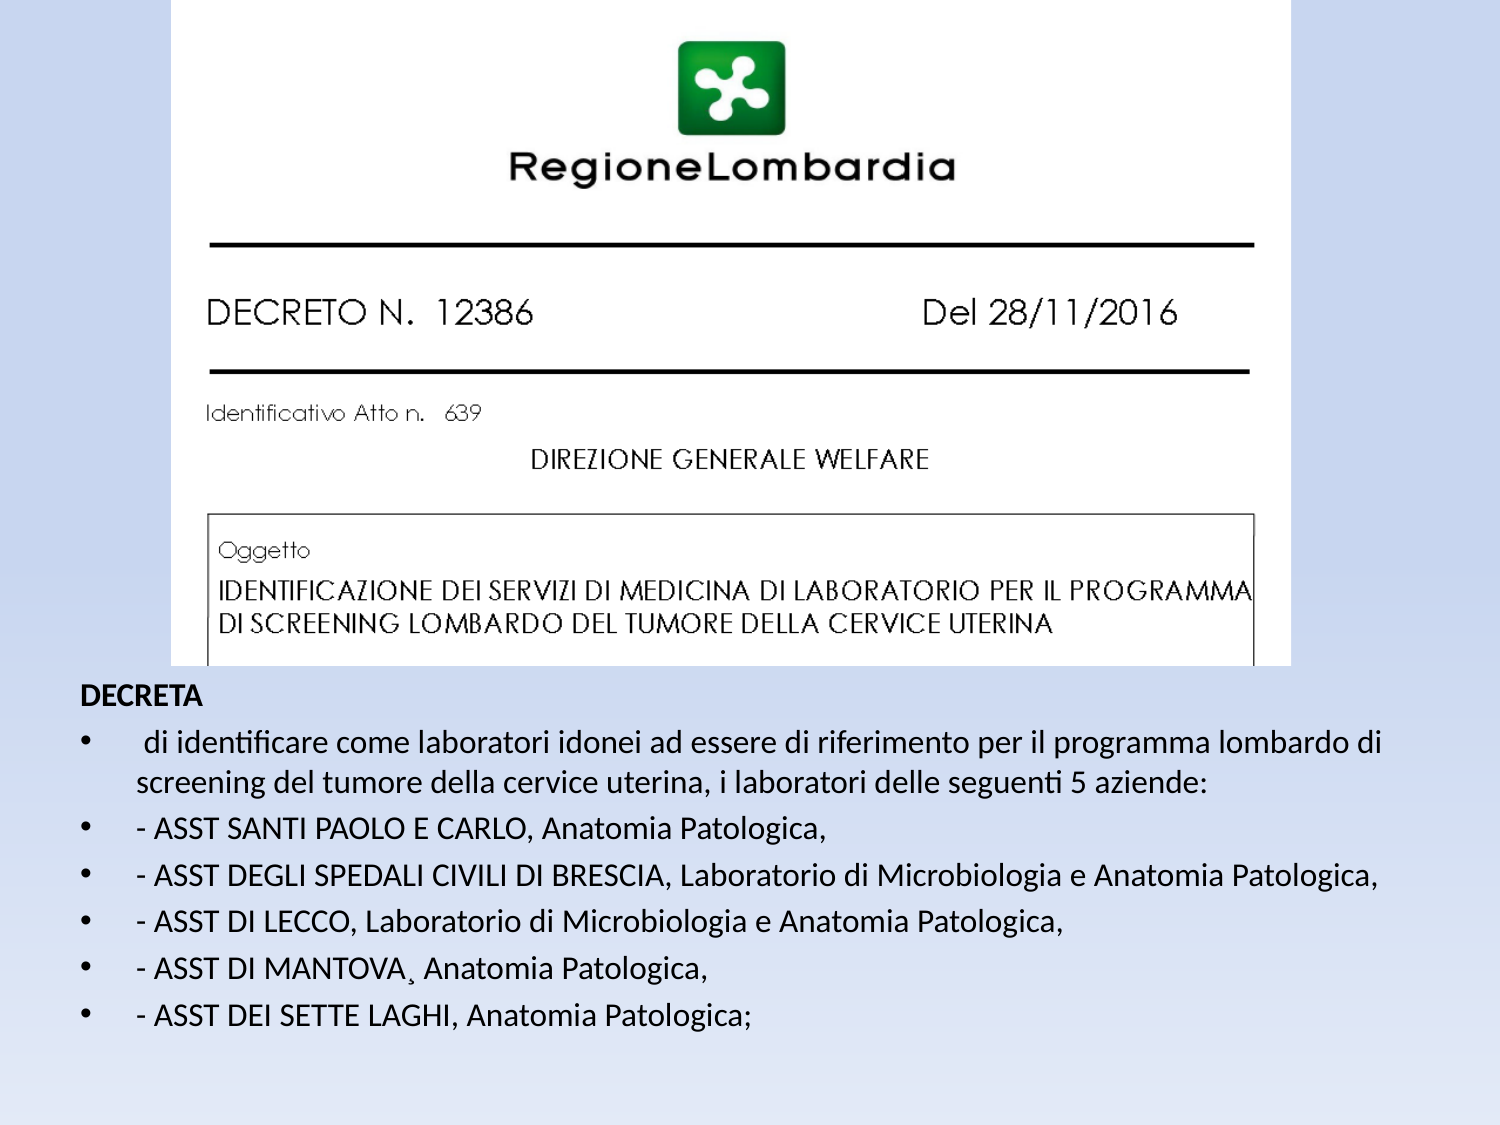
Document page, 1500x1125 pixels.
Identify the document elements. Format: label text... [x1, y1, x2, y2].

list DECRETA di identificare come laboratori idonei ad essere di riferimento per il programma lombardo di screening del tumore della cervice uterina, i laboratori delle seguenti 5 aziende: - ASST SANTI PAOLO E CARLO, Anatomia Patologica, - ASST DEGLI SPEDALI CIVILI DI BRESCIA, Laboratorio di Microbiologia e Anatomia Patologica, - ASST DI LECCO, Laboratorio di Microbiologia e Anatomia Patologica, - ASST DI MANTOVA¸ Anatomia Patologica, - ASST DEI SETTE LAGHI, Anatomia Patologica; [64, 665, 1459, 1096]
picture [170, 0, 1292, 667]
